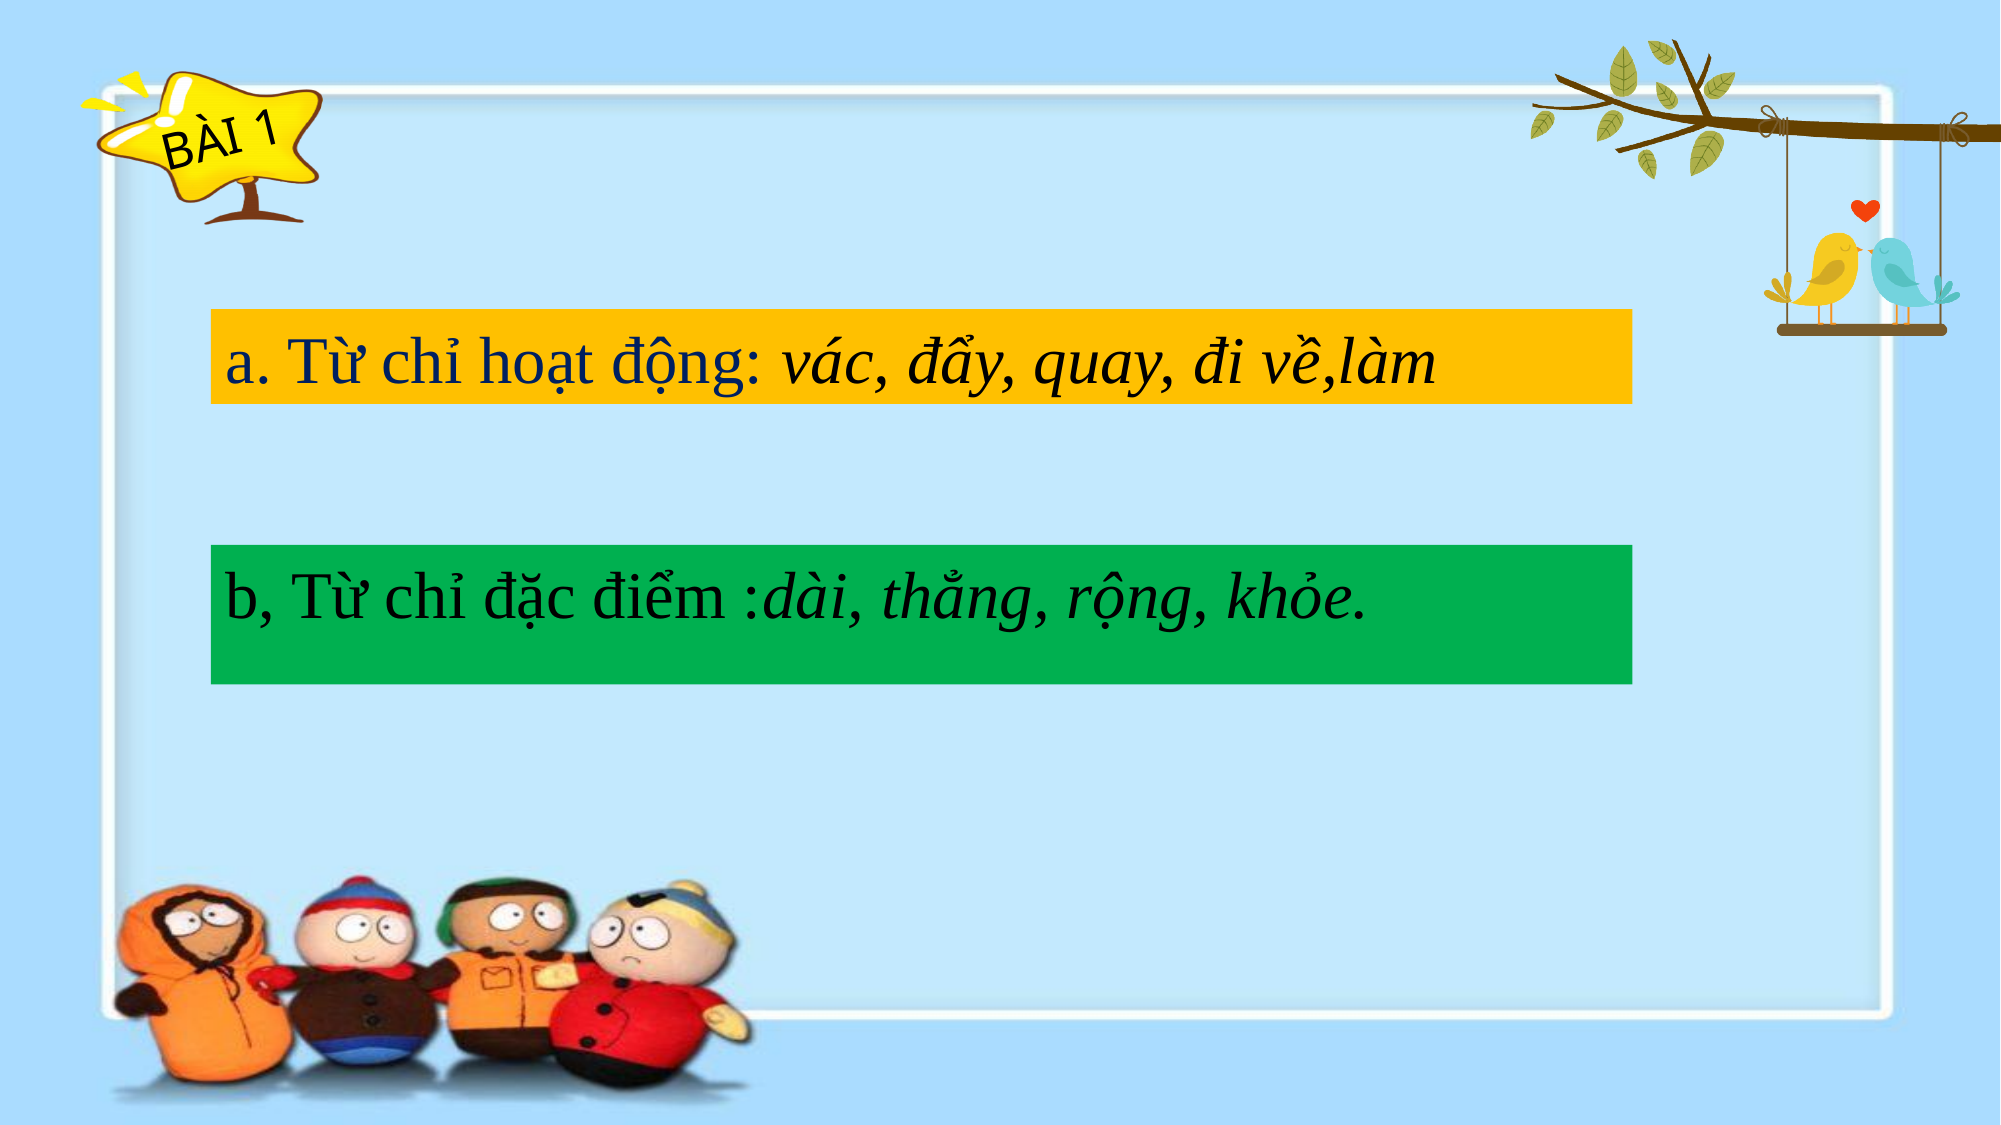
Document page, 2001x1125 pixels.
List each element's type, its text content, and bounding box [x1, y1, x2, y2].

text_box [70, 59, 351, 226]
picture [0, 0, 2001, 1125]
text_box b, Từ chỉ đặc điểm :dài, thẳng, rộng, khỏe. [210, 544, 1633, 685]
text_box a. Từ chỉ hoạt động: vác, đẩy, quay, đi về,làm [210, 309, 1633, 404]
